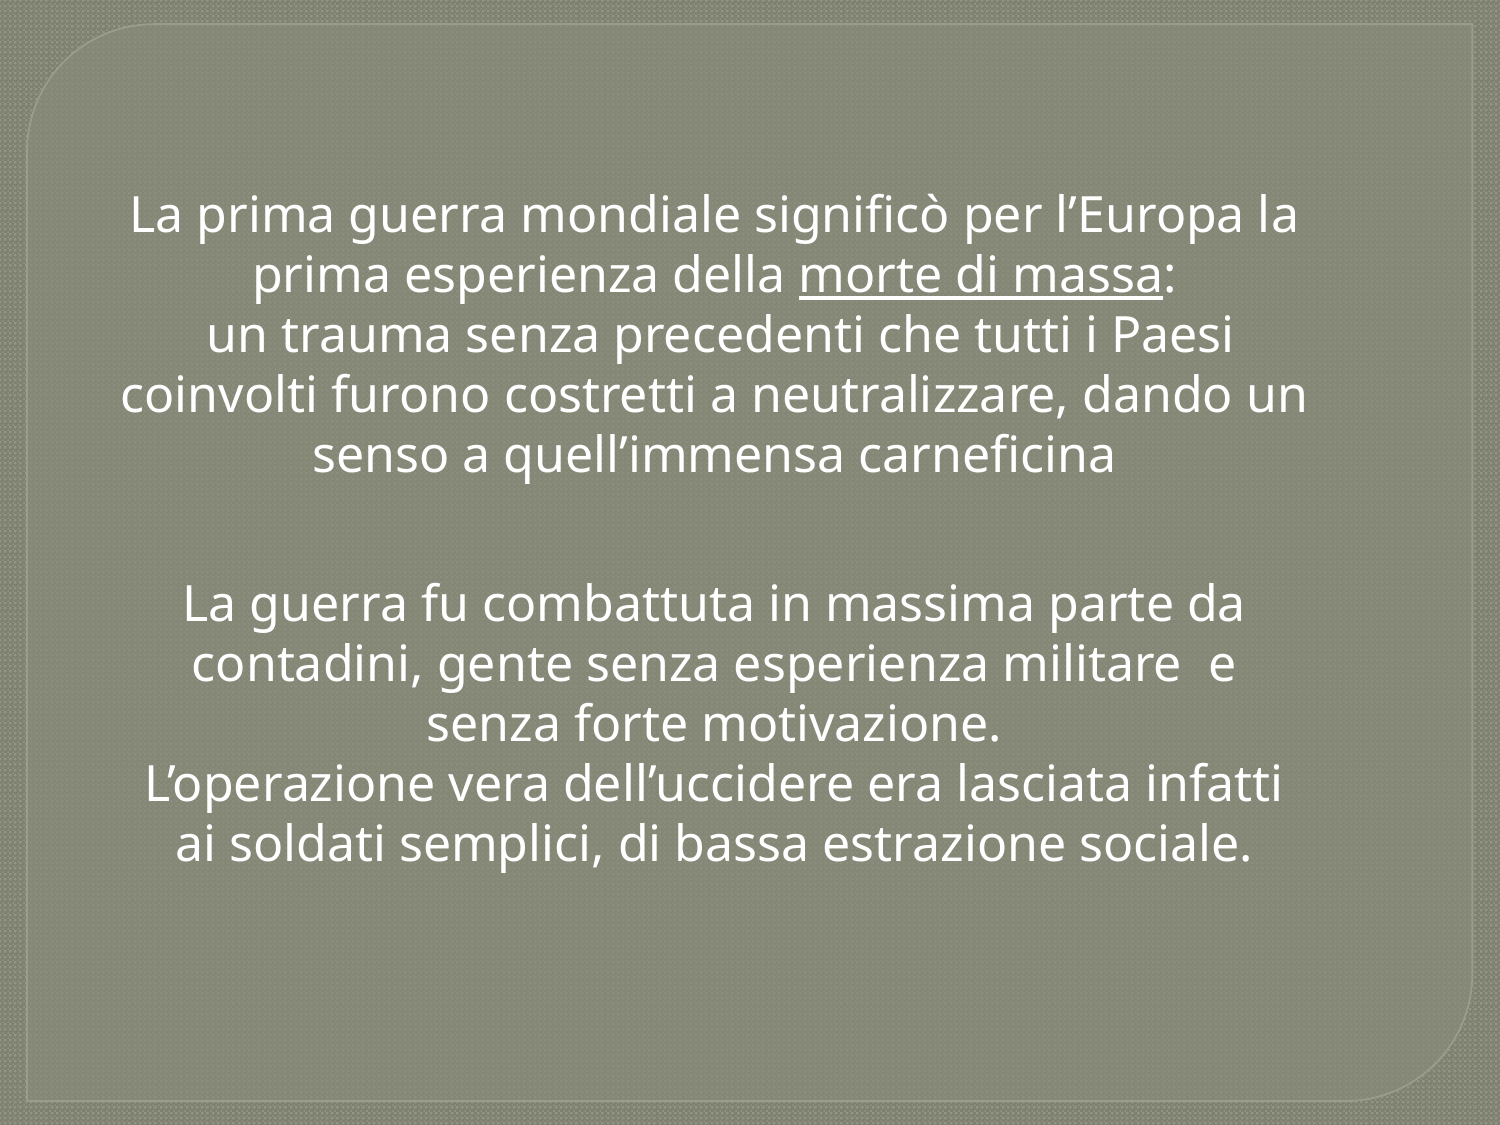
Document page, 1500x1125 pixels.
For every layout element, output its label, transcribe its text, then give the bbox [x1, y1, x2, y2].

text_box La guerra fu combattuta in massima parte da contadini, gente senza esperienza militare e senza forte motivazione. L’operazione vera dell’uccidere era lasciata infatti ai soldati semplici, di bassa estrazione sociale. [112, 564, 1317, 880]
text_box La prima guerra mondiale significò per l’Europa la prima esperienza della morte di massa: un trauma senza precedenti che tutti i Paesi coinvolti furono costretti a neutralizzare, dando un senso a quell’immensa carneficina [100, 174, 1329, 490]
